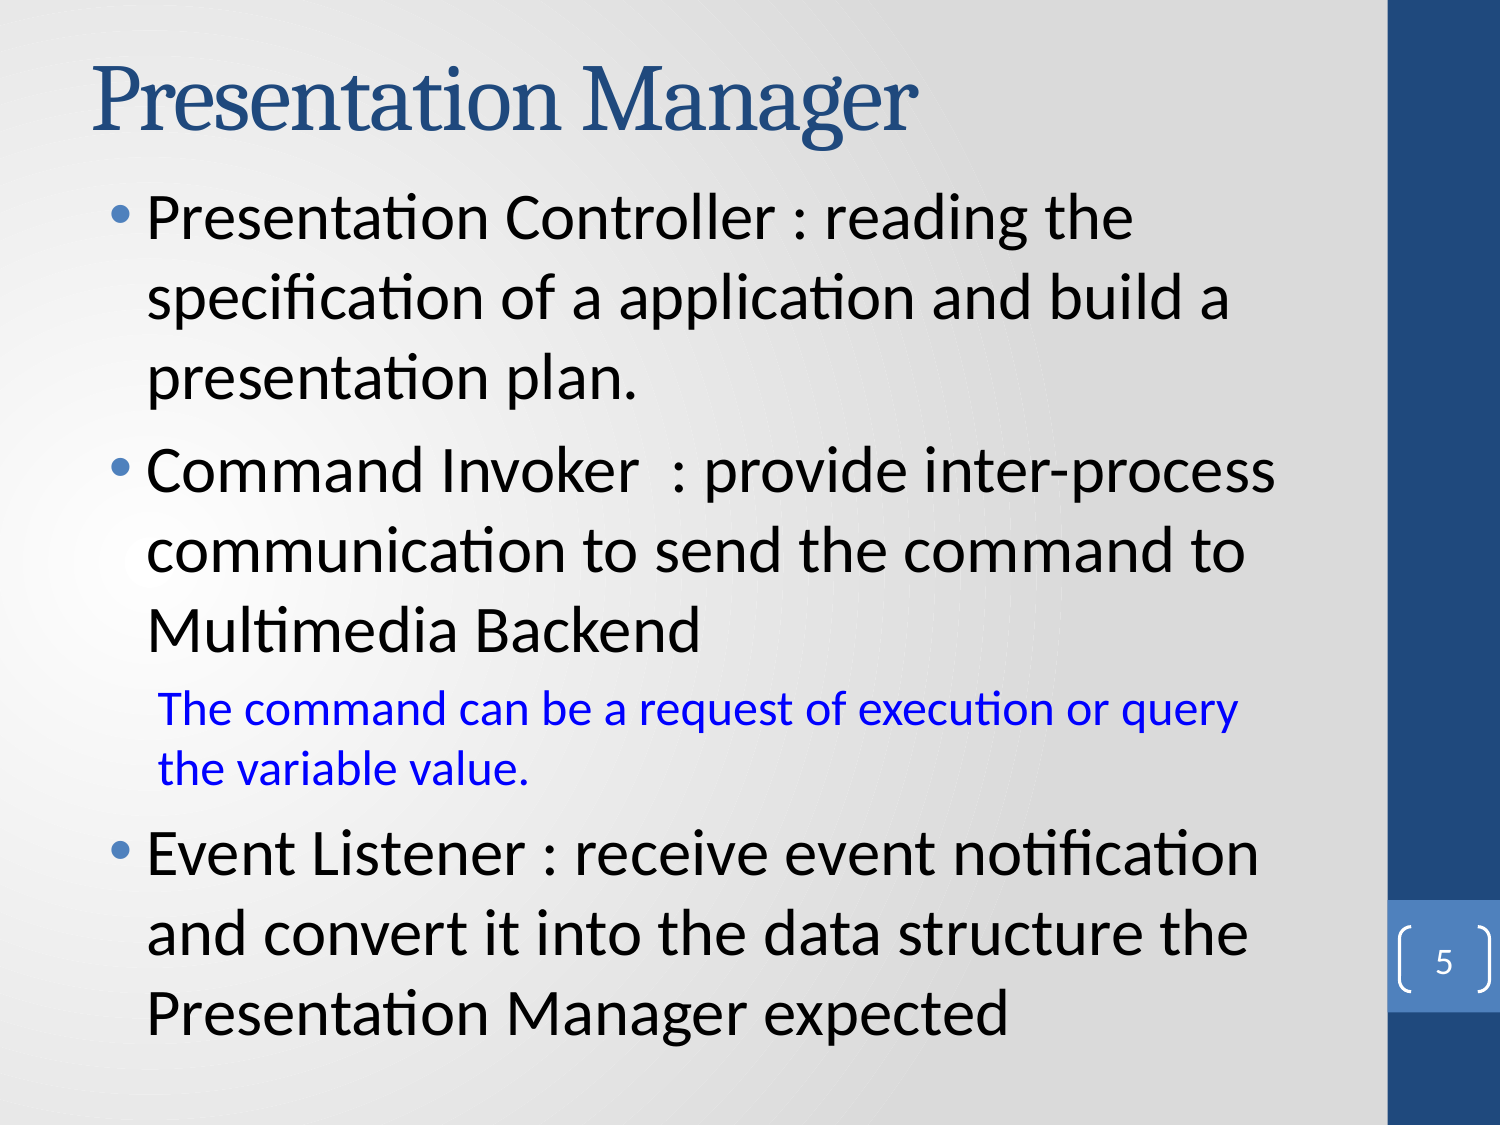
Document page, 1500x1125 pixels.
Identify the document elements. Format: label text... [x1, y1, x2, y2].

list Presentation Controller : reading the specification of a application and build a presentation plan. Command Invoker : provide inter-process communication to send the command to Multimedia Backend The command can be a request of execution or query the variable value. Event Listener : receive event notification and convert it into the data structure the Presentation Manager expected [75, 165, 1325, 953]
title Presentation Manager [75, 0, 1325, 165]
slide_number 5 [1397, 925, 1492, 994]
